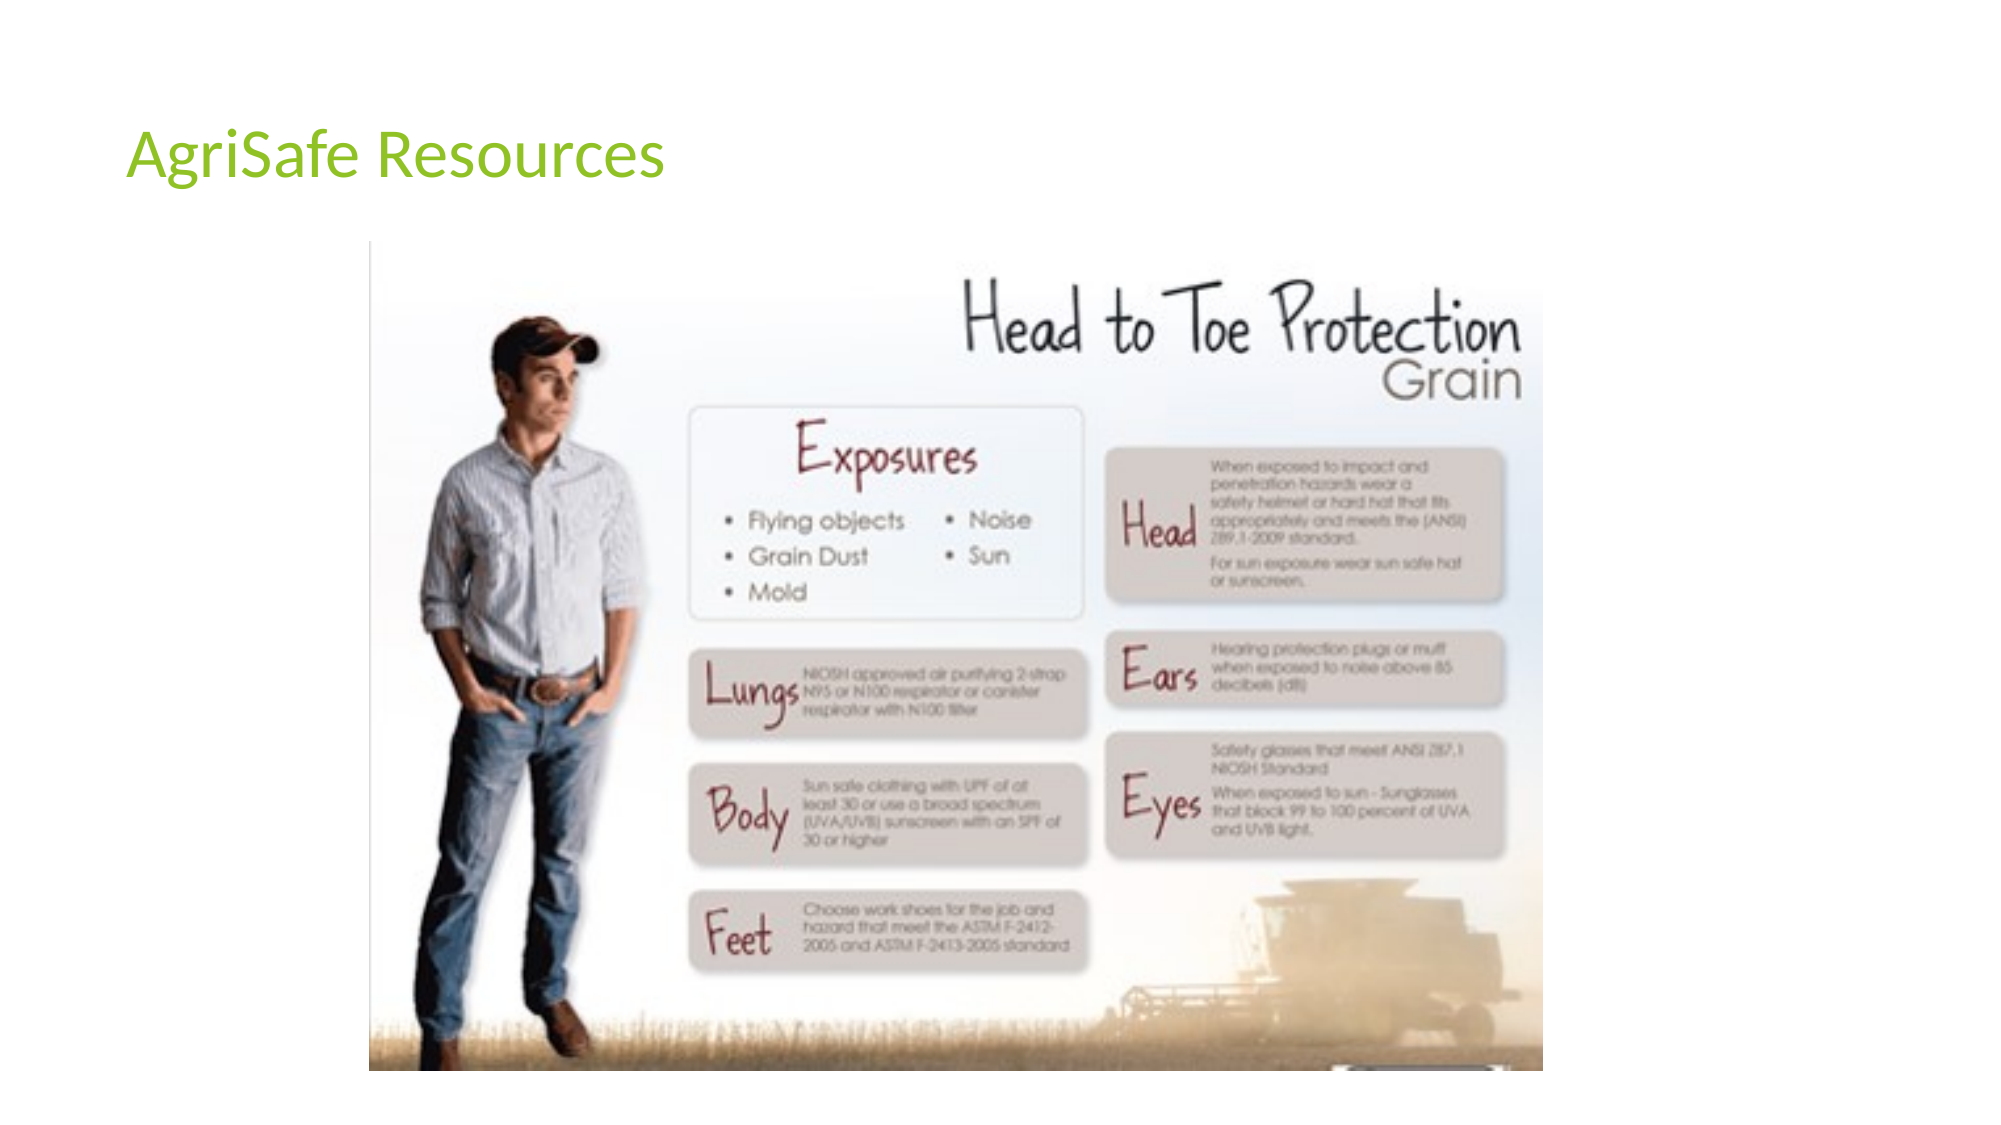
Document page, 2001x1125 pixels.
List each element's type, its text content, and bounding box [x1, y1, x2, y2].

title AgriSafe Resources [111, 99, 1522, 200]
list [369, 240, 1543, 1071]
